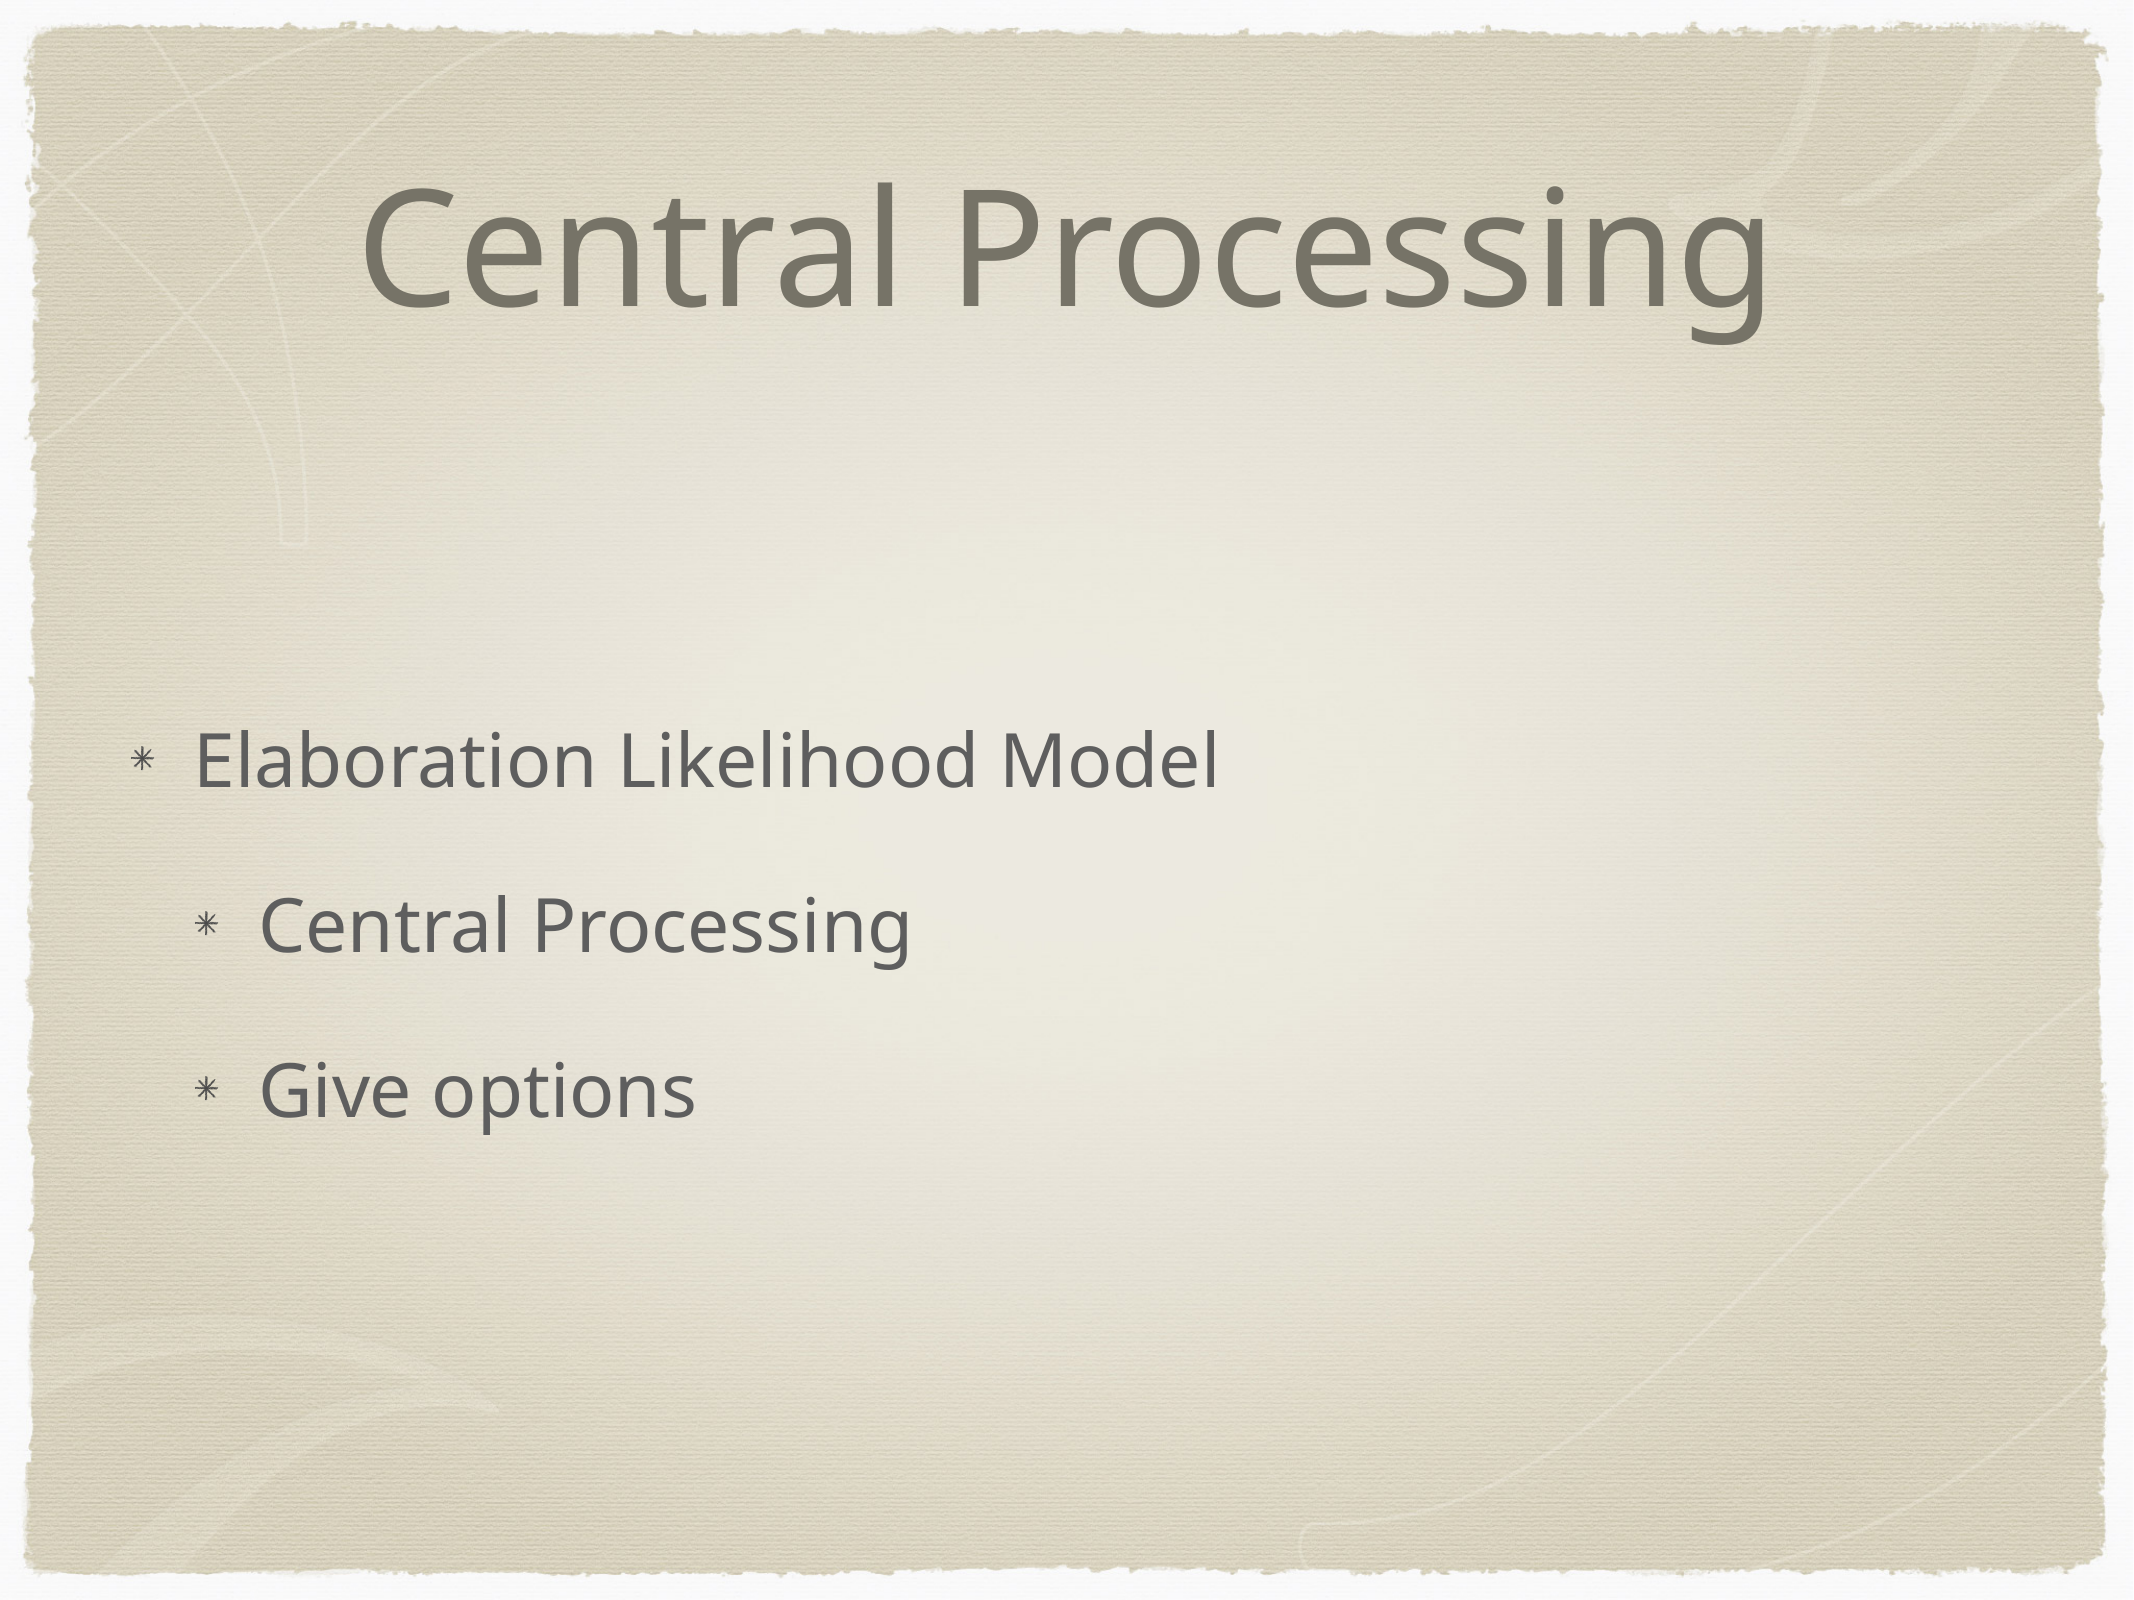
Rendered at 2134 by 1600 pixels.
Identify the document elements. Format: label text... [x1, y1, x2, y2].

title Central Processing [128, 41, 2005, 443]
list Elaboration Likelihood Model Central Processing Give options [128, 453, 2005, 1393]
picture [0, 0, 2134, 1600]
